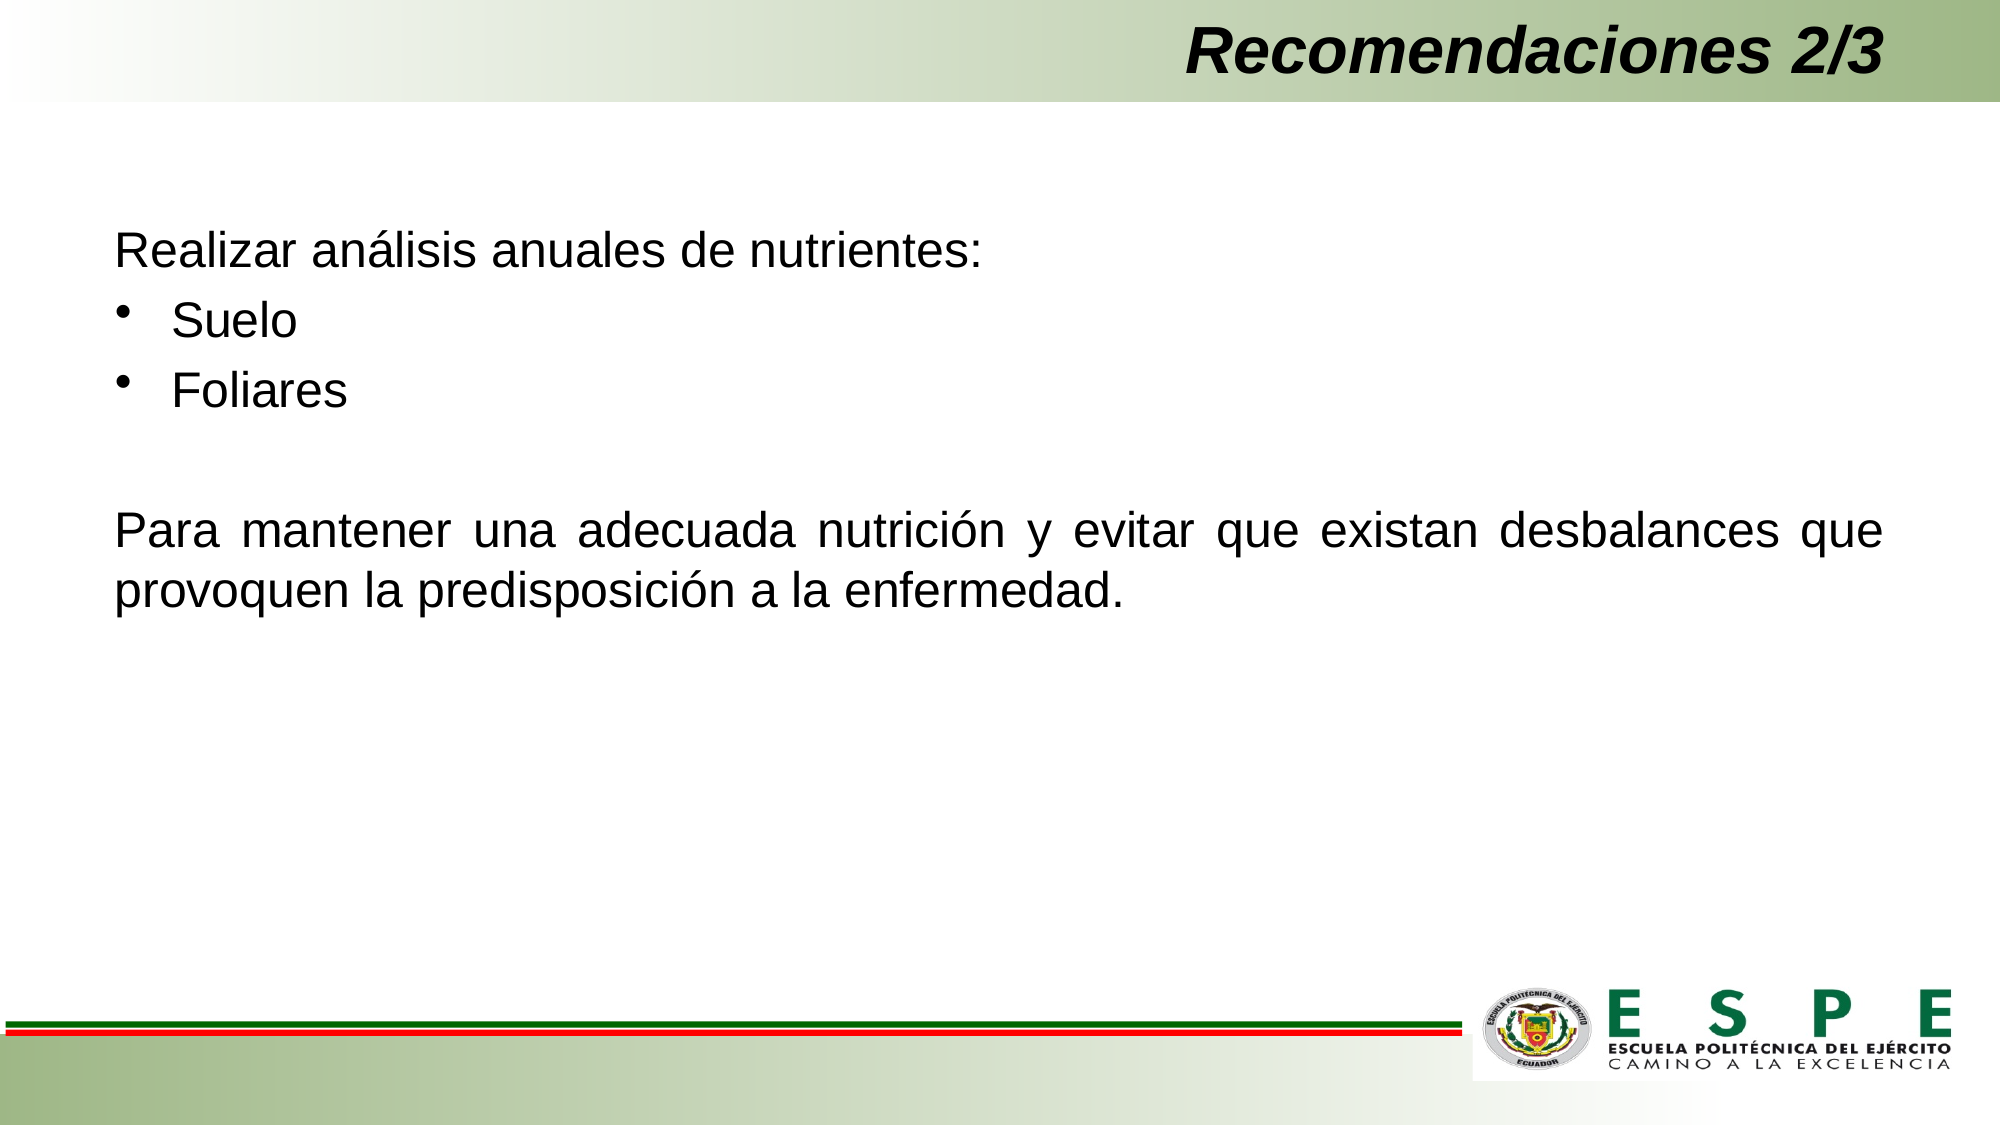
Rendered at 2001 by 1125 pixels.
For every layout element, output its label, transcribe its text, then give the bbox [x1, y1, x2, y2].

list Realizar análisis anuales de nutrientes: Suelo Foliares Para mantener una adecuada nutrición y evitar que existan desbalances que provoquen la predisposición a la enfermedad. [99, 140, 1900, 883]
picture [1472, 976, 1977, 1081]
title Recomendaciones 2/3 [99, 0, 1900, 140]
